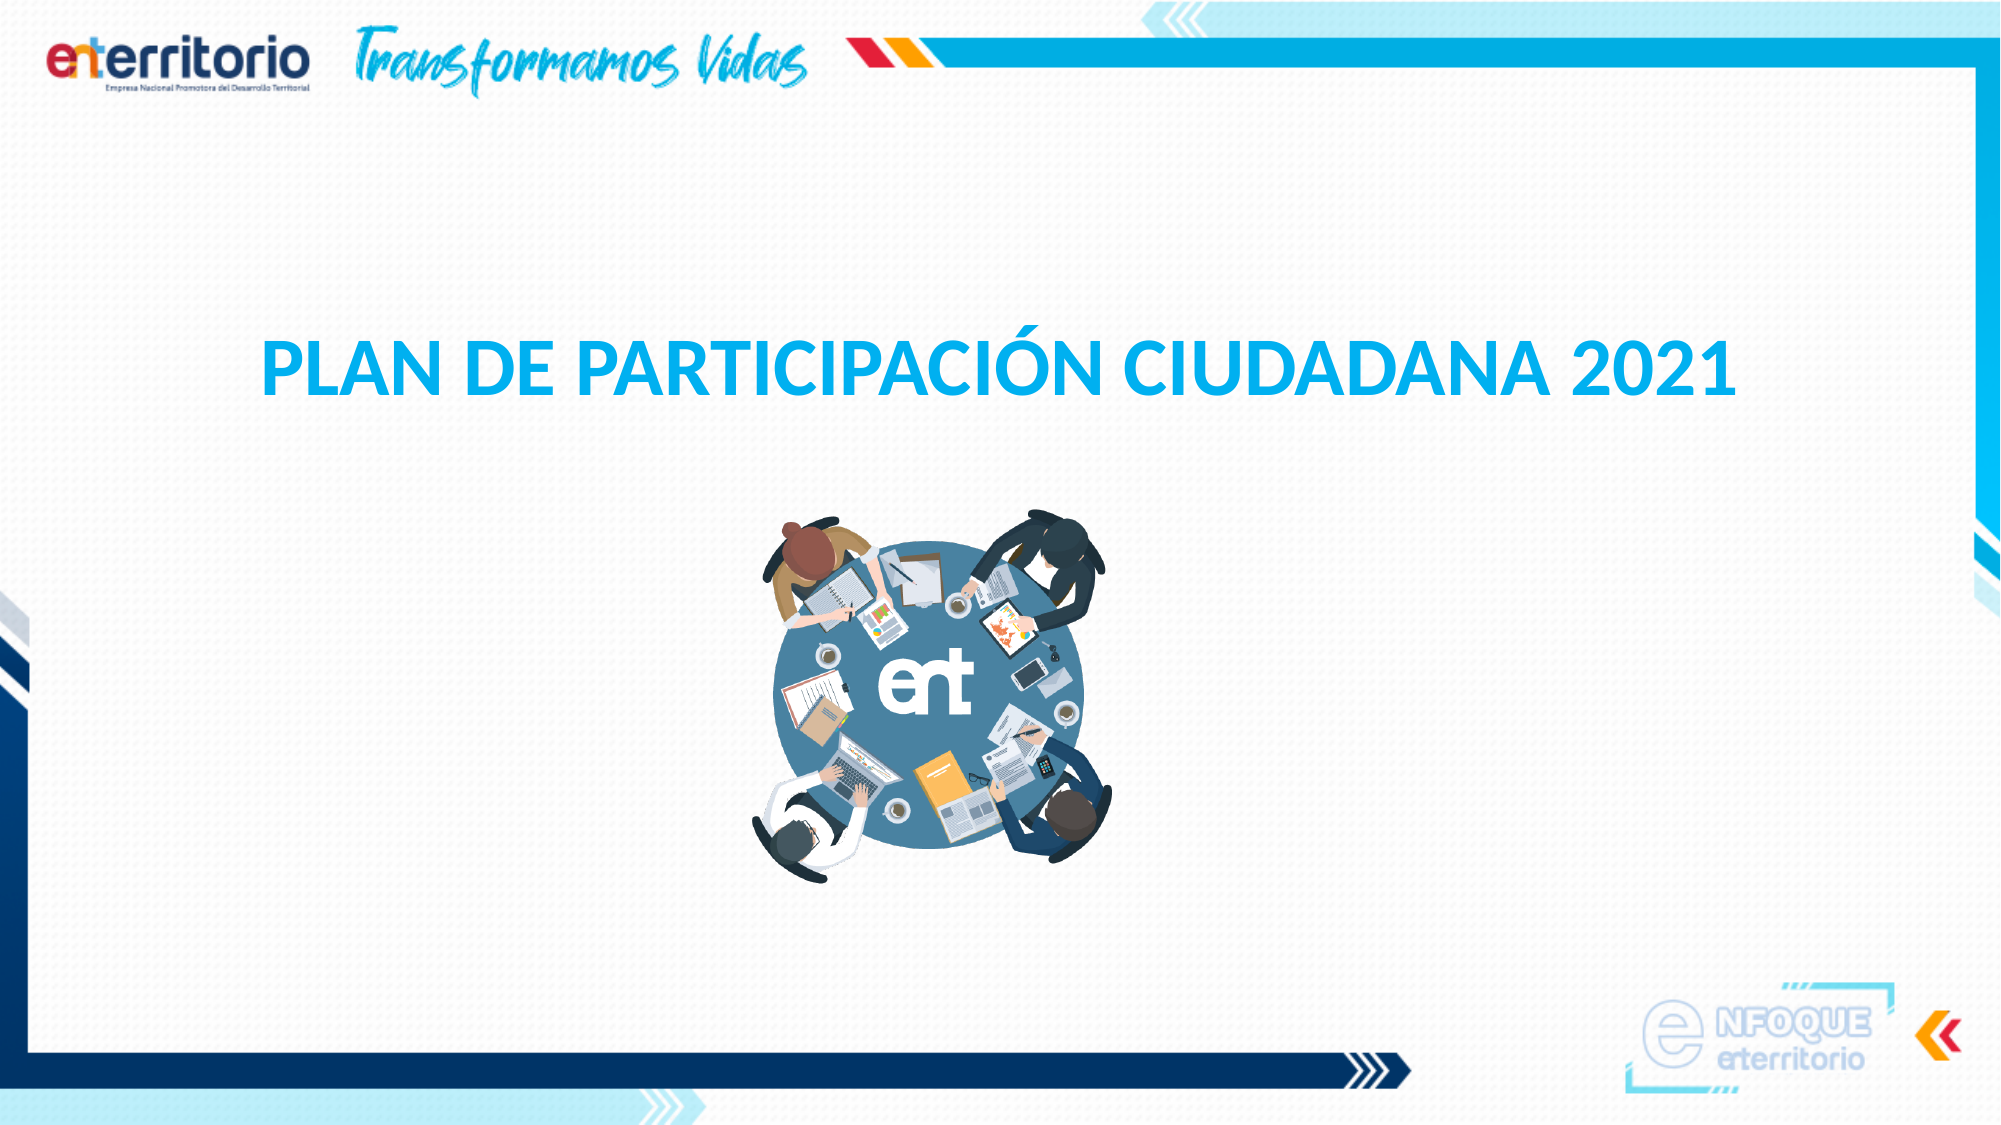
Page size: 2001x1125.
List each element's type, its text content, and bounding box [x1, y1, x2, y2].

picture [0, 0, 2001, 1125]
text_box PLAN DE PARTICIPACIÓN CIUDADANA 2021 [185, 304, 1815, 420]
